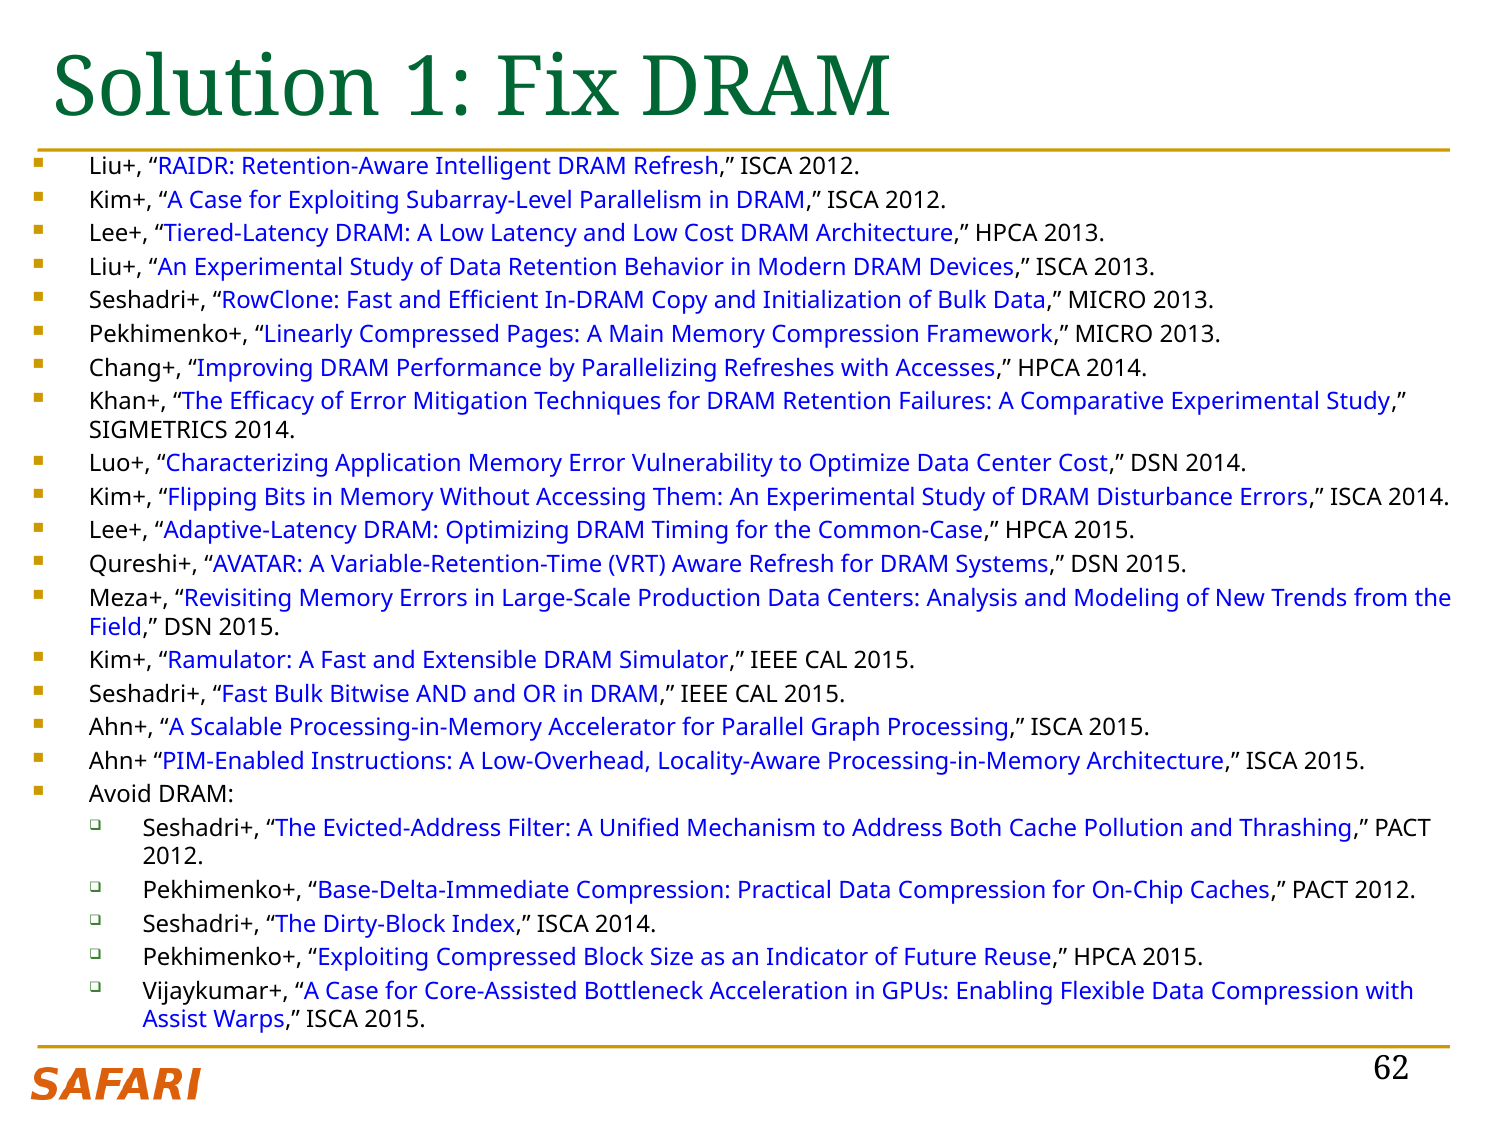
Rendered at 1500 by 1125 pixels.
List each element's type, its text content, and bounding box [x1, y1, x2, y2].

list Liu+, “RAIDR: Retention-Aware Intelligent DRAM Refresh,” ISCA 2012. Kim+, “A Case for Exploiting Subarray-Level Parallelism in DRAM,” ISCA 2012. Lee+, “Tiered-Latency DRAM: A Low Latency and Low Cost DRAM Architecture,” HPCA 2013. Liu+, “An Experimental Study of Data Retention Behavior in Modern DRAM Devices,” ISCA 2013. Seshadri+, “RowClone: Fast and Efficient In-DRAM Copy and Initialization of Bulk Data,” MICRO 2013. Pekhimenko+, “Linearly Compressed Pages: A Main Memory Compression Framework,” MICRO 2013. Chang+, “Improving DRAM Performance by Parallelizing Refreshes with Accesses,” HPCA 2014. Khan+, “The Efficacy of Error Mitigation Techniques for DRAM Retention Failures: A Comparative Experimental Study,” SIGMETRICS 2014. Luo+, “Characterizing Application Memory Error Vulnerability to Optimize Data Center Cost,” DSN 2014. Kim+, “Flipping Bits in Memory Without Accessing Them: An Experimental Study of DRAM Disturbance Errors,” ISCA 2014. Lee+, “Adaptive-Latency DRAM: Optimizing DRAM Timing for the Common-Case,” HPCA 2015. Qureshi+, “AVATAR: A Variable-Retention-Time (VRT) Aware Refresh for DRAM Systems,” DSN 2015. Meza+, “Revisiting Memory Errors in Large-Scale Production Data Centers: Analysis and Modeling of New Trends from the Field,” DSN 2015. Kim+, “Ramulator: A Fast and Extensible DRAM Simulator,” IEEE CAL 2015. Seshadri+, “Fast Bulk Bitwise AND and OR in DRAM,” IEEE CAL 2015. Ahn+, “A Scalable Processing-in-Memory Accelerator for Parallel Graph Processing,” ISCA 2015. Ahn+ “PIM-Enabled Instructions: A Low-Overhead, Locality-Aware Processing-in-Memory Architecture,” ISCA 2015. Avoid DRAM: Seshadri+, “The Evicted-Address Filter: A Unified Mechanism to Address Both Cache Pollution and Thrashing,” PACT 2012. Pekhimenko+, “Base-Delta-Immediate Compression: Practical Data Compression for On-Chip Caches,” PACT 2012. Seshadri+, “The Dirty-Block Index,” ISCA 2014. Pekhimenko+, “Exploiting Compressed Block Size as an Indicator of Future Reuse,” HPCA 2015. Vijaykumar+, “A Case for Core-Assisted Bottleneck Acceleration in GPUs: Enabling Flexible Data Compression with Assist Warps,” ISCA 2015. [17, 113, 1500, 990]
picture [29, 1058, 207, 1110]
title Solution 1: Fix DRAM [37, 24, 1500, 113]
slide_number 62 [1074, 1023, 1426, 1100]
